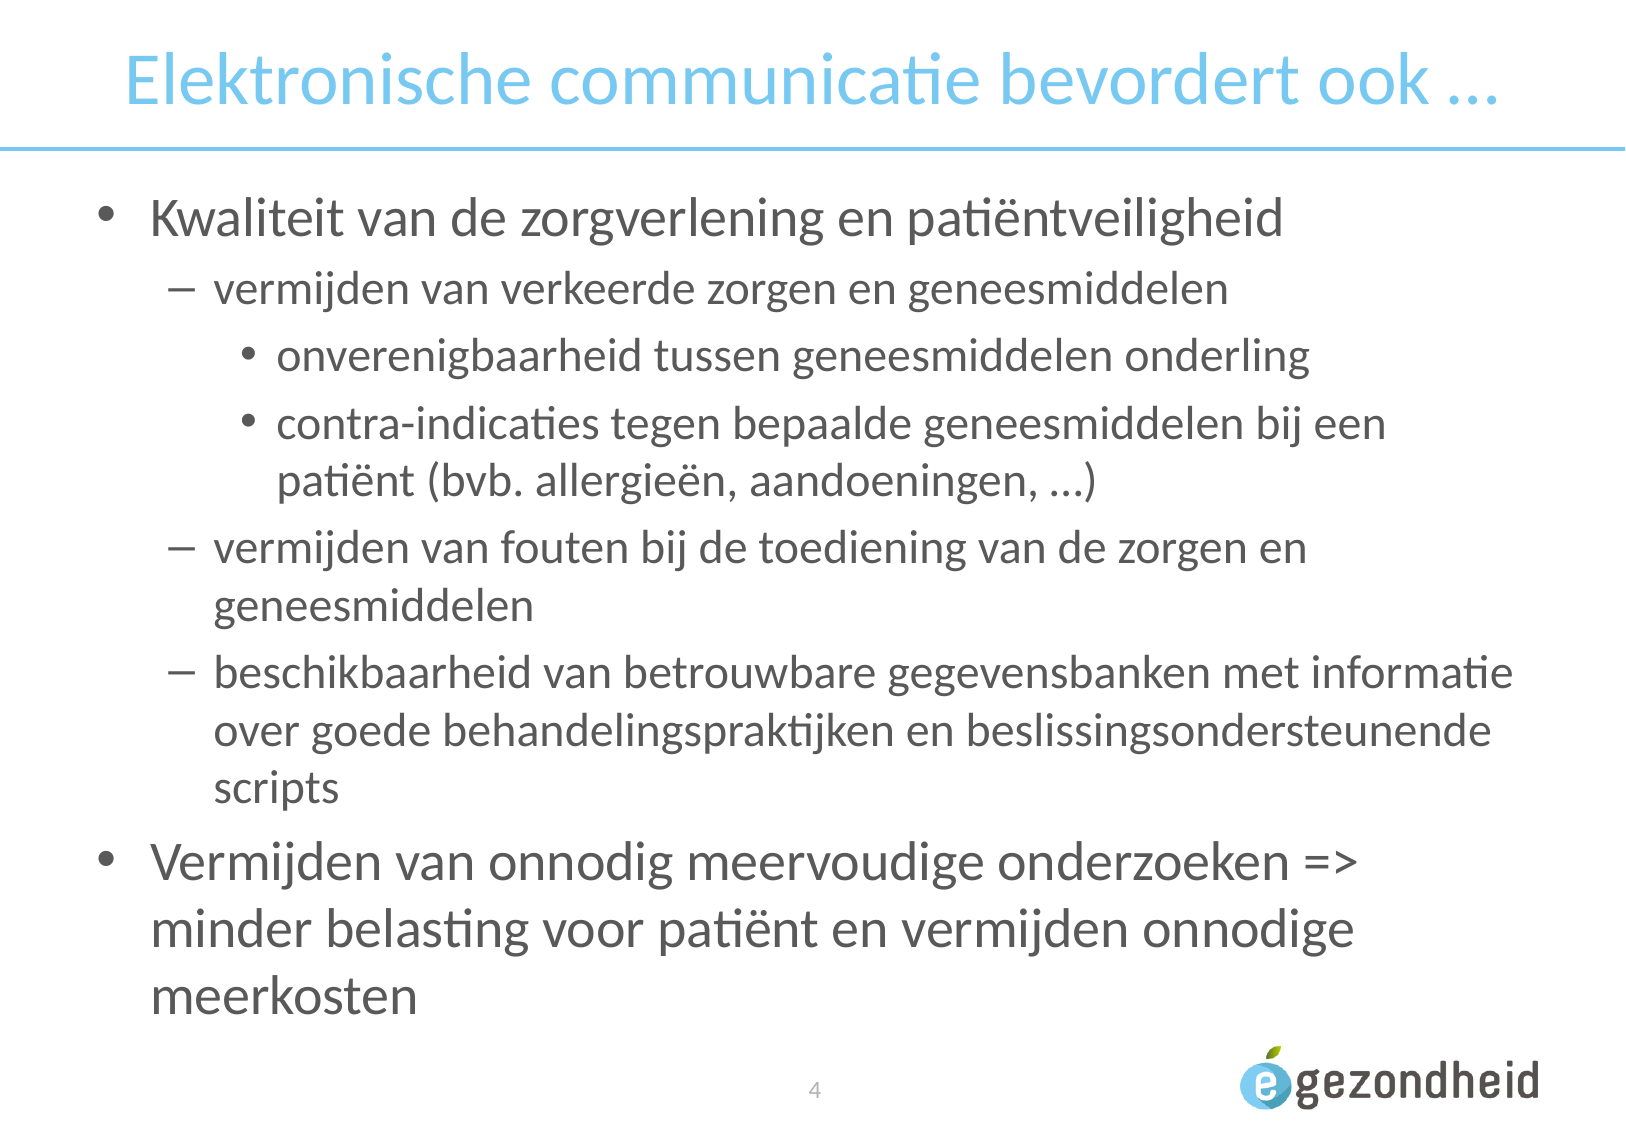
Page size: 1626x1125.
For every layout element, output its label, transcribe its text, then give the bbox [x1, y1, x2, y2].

picture [1209, 1037, 1568, 1125]
title Elektronische communicatie bevordert ook … [0, 0, 1625, 149]
list Kwaliteit van de zorgverlening en patiëntveiligheid vermijden van verkeerde zorgen en geneesmiddelen onverenigbaarheid tussen geneesmiddelen onderling contra-indicaties tegen bepaalde geneesmiddelen bij een patiënt (bvb. allergieën, aandoeningen, …) vermijden van fouten bij de toediening van de zorgen en geneesmiddelen beschikbaarheid van betrouwbare gegevensbanken met informatie over goede behandelingspraktijken en beslissingsondersteunende scripts Vermijden van onnodig meervoudige onderzoeken => minder belasting voor patiënt en vermijden onnodige meerkosten [81, 172, 1544, 1035]
slide_number 4 [625, 1058, 1005, 1119]
